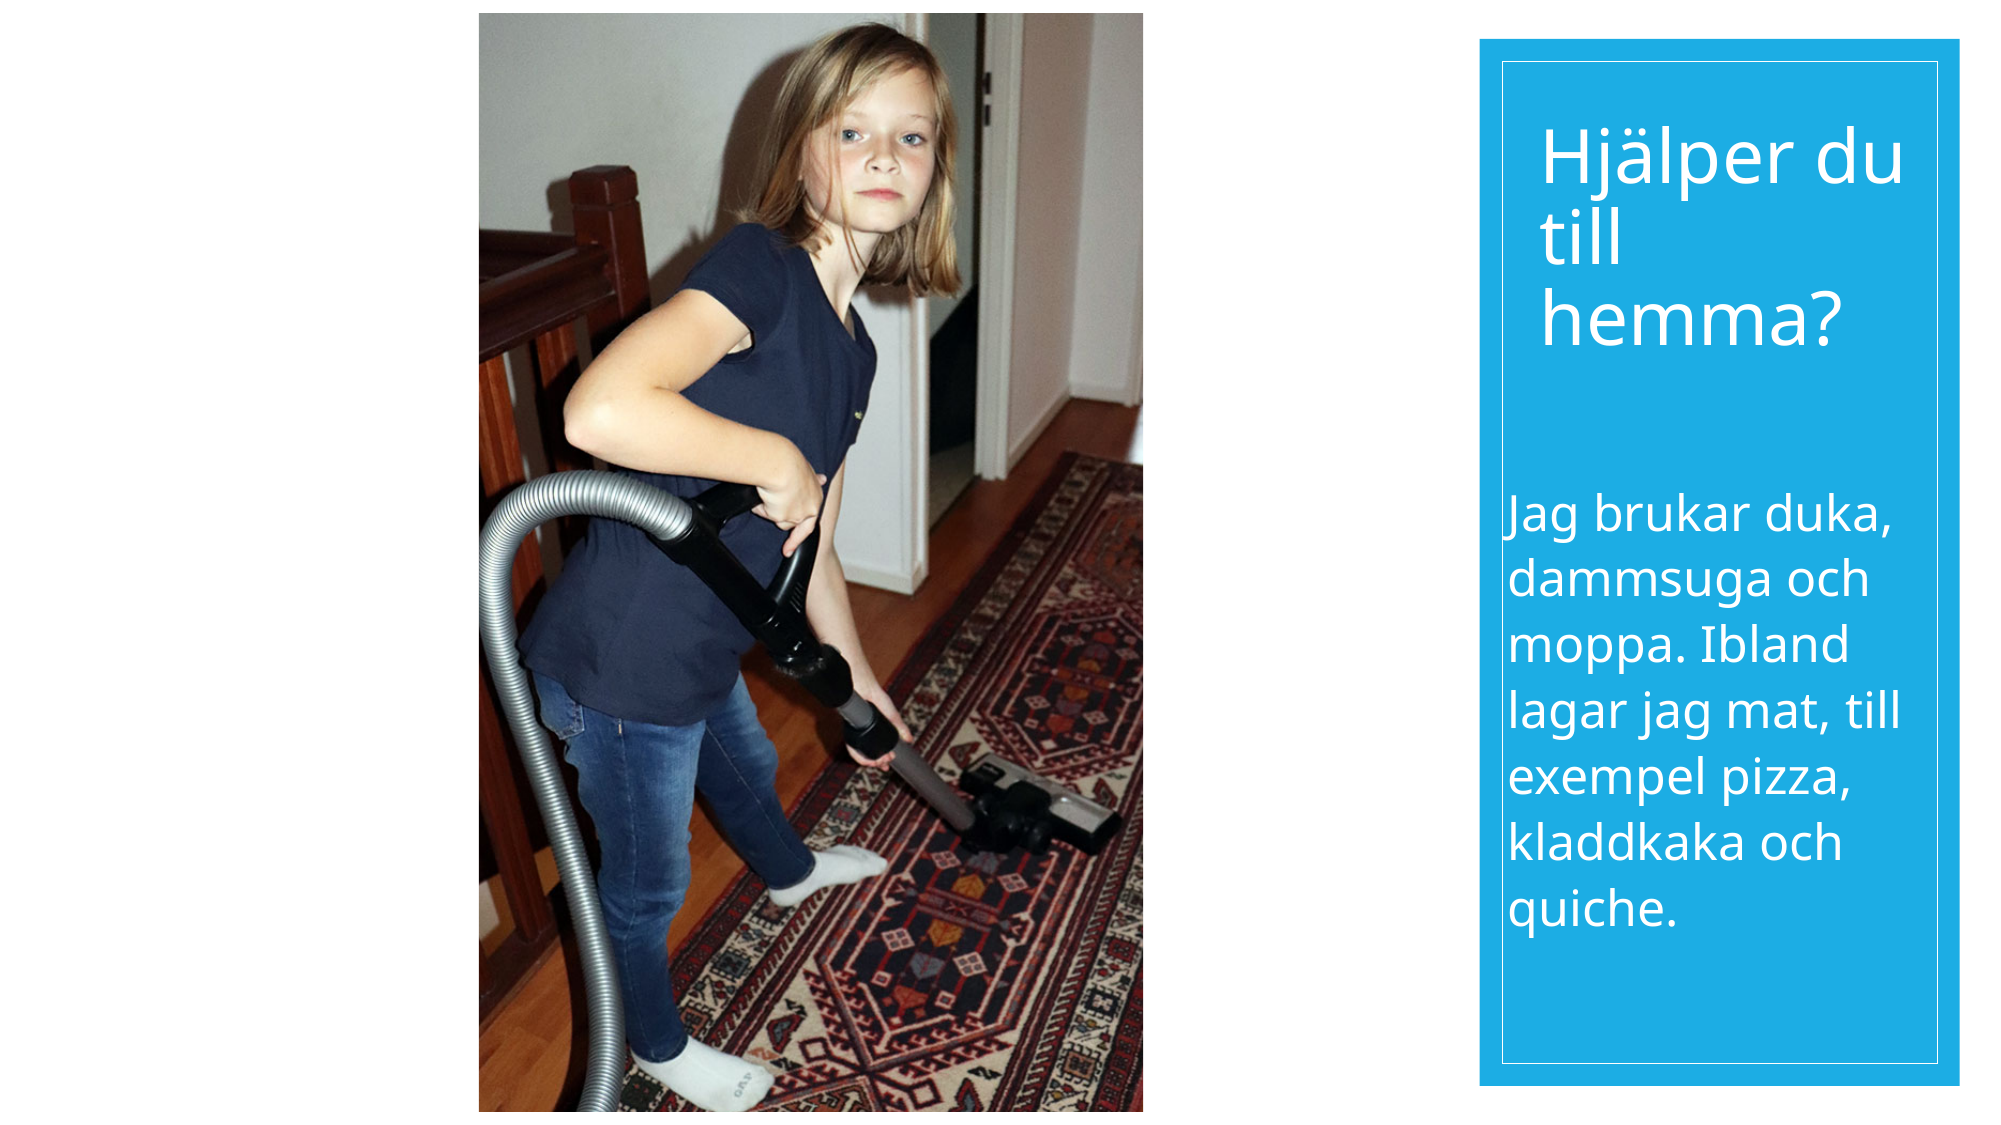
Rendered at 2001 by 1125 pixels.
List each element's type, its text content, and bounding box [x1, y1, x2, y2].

picture [478, 13, 1144, 1112]
list Jag brukar duka, dammsuga och moppa. Ibland lagar jag mat, till exempel pizza, kladdkaka och quiche. [1492, 467, 1957, 961]
title Hjälper du till hemma? [1524, 98, 1924, 369]
